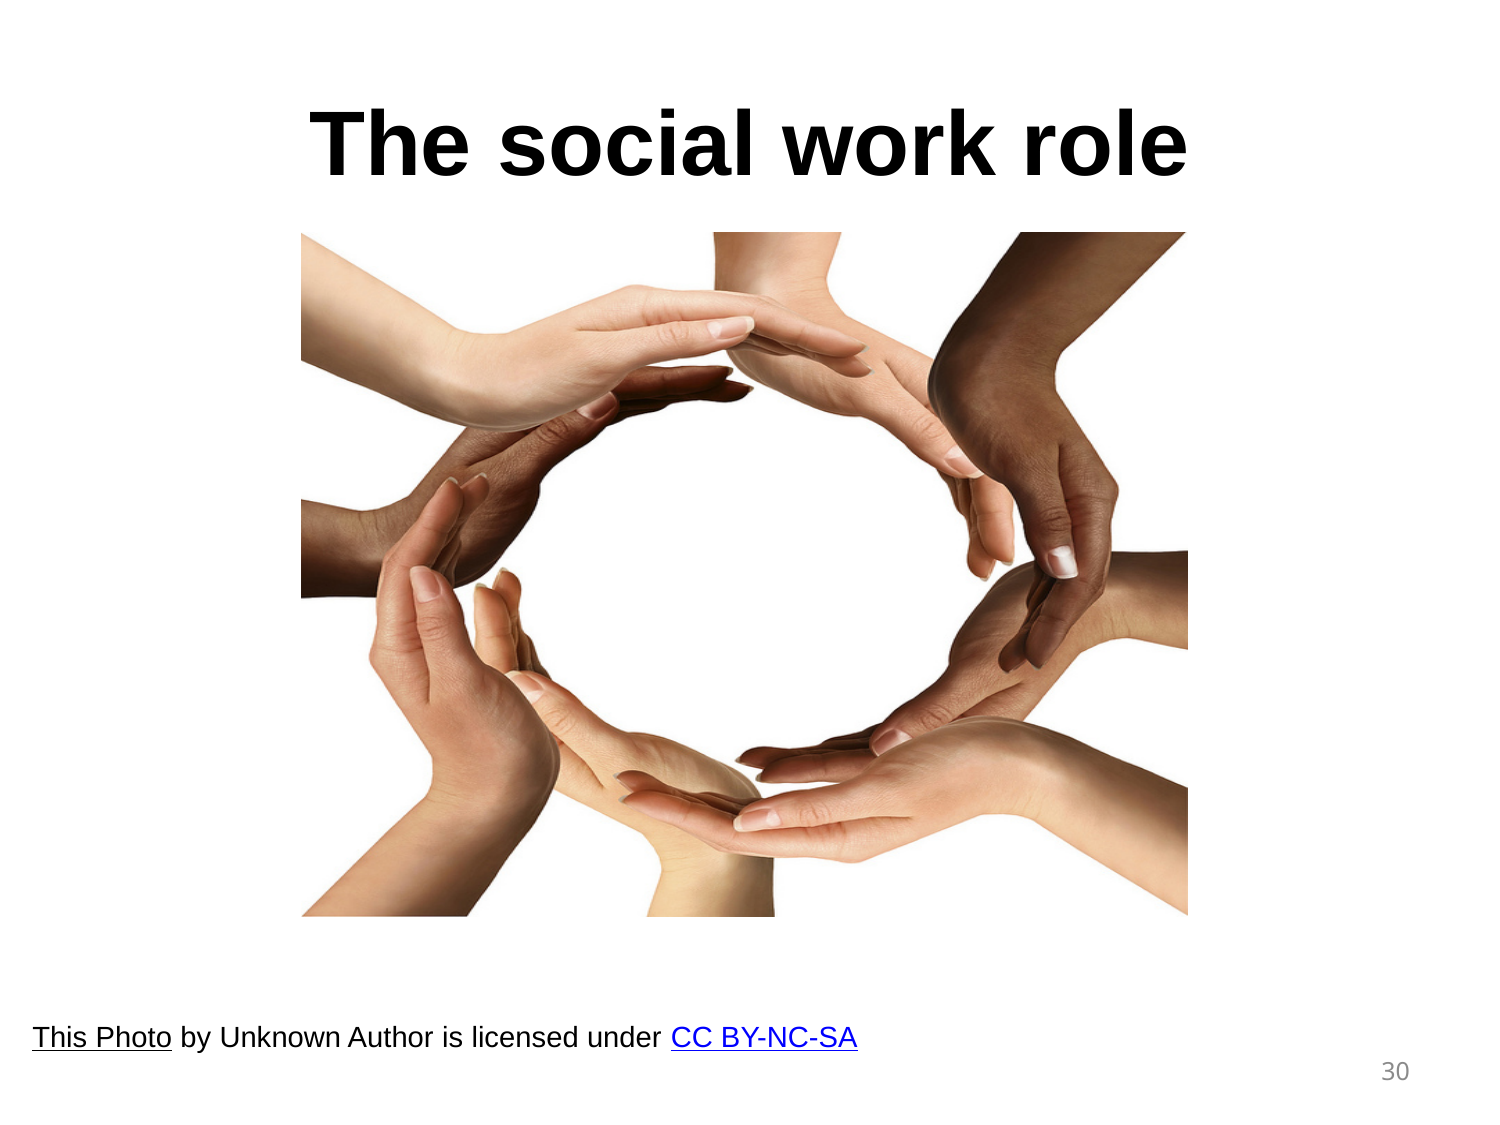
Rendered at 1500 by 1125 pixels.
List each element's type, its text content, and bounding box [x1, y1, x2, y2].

title The social work role [75, 45, 1425, 233]
text_box This Photo by Unknown Author is licensed under CC BY-NC-SA [17, 1011, 1117, 1061]
slide_number 30 [1074, 1042, 1425, 1103]
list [300, 232, 1188, 918]
